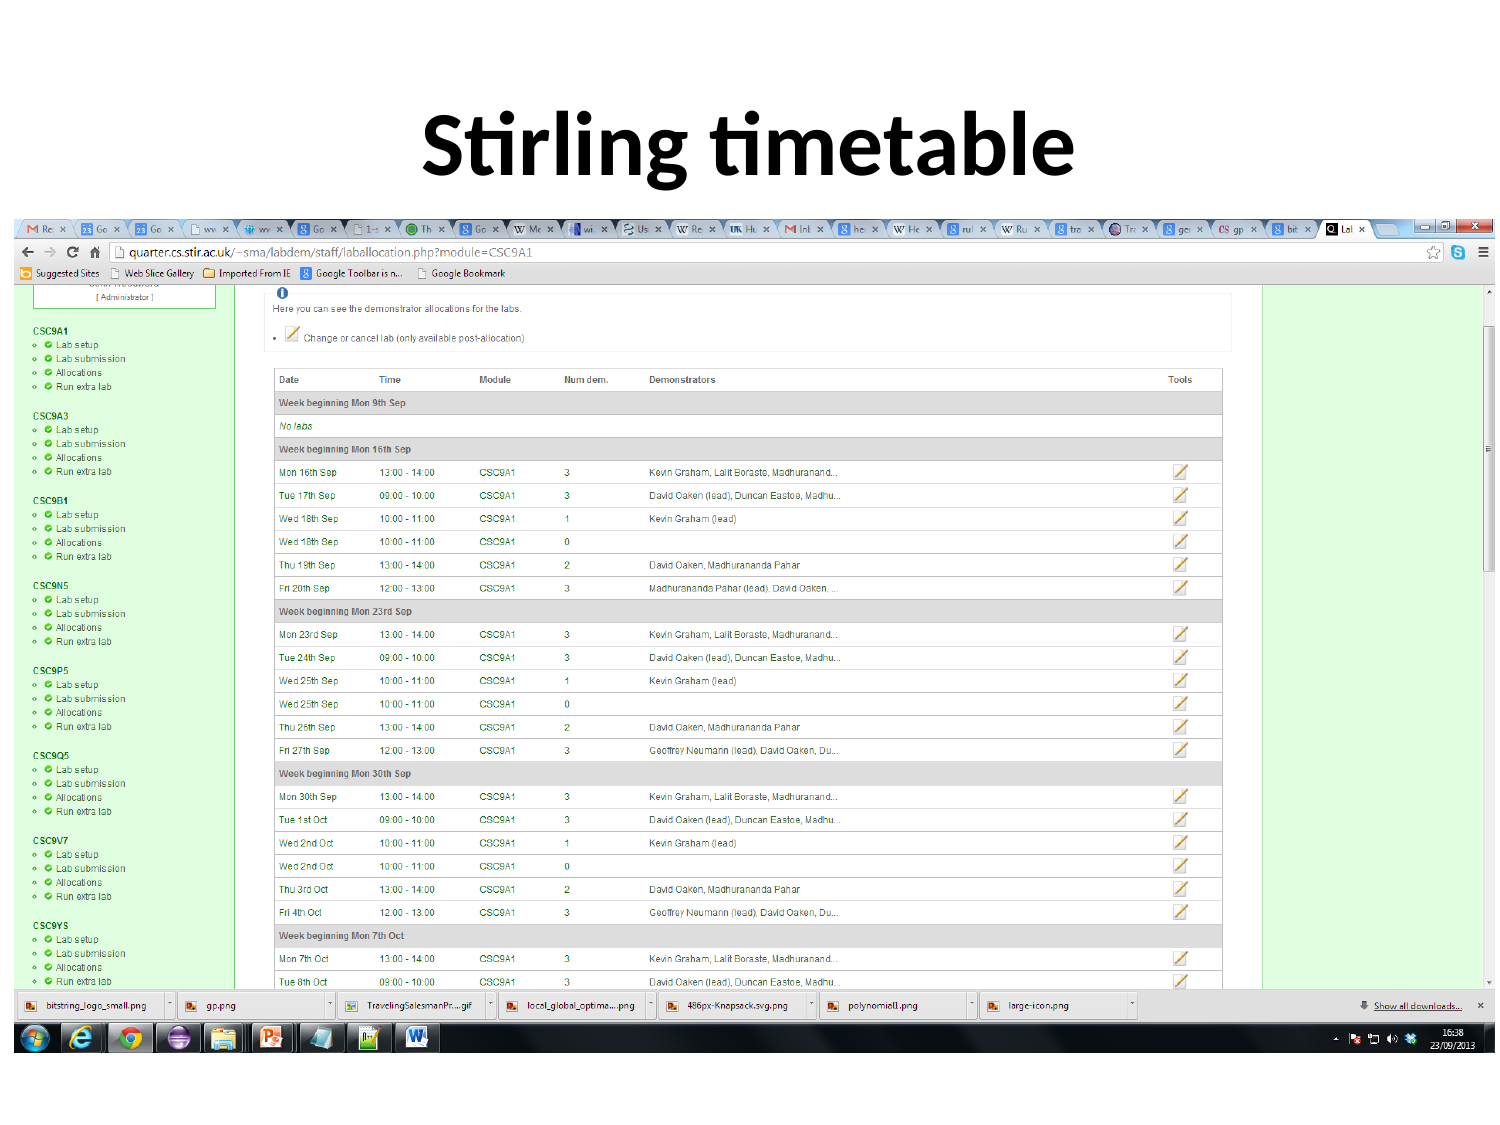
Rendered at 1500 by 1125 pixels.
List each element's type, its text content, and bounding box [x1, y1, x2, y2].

title Stirling timetable [75, 45, 1425, 218]
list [14, 219, 1495, 1053]
